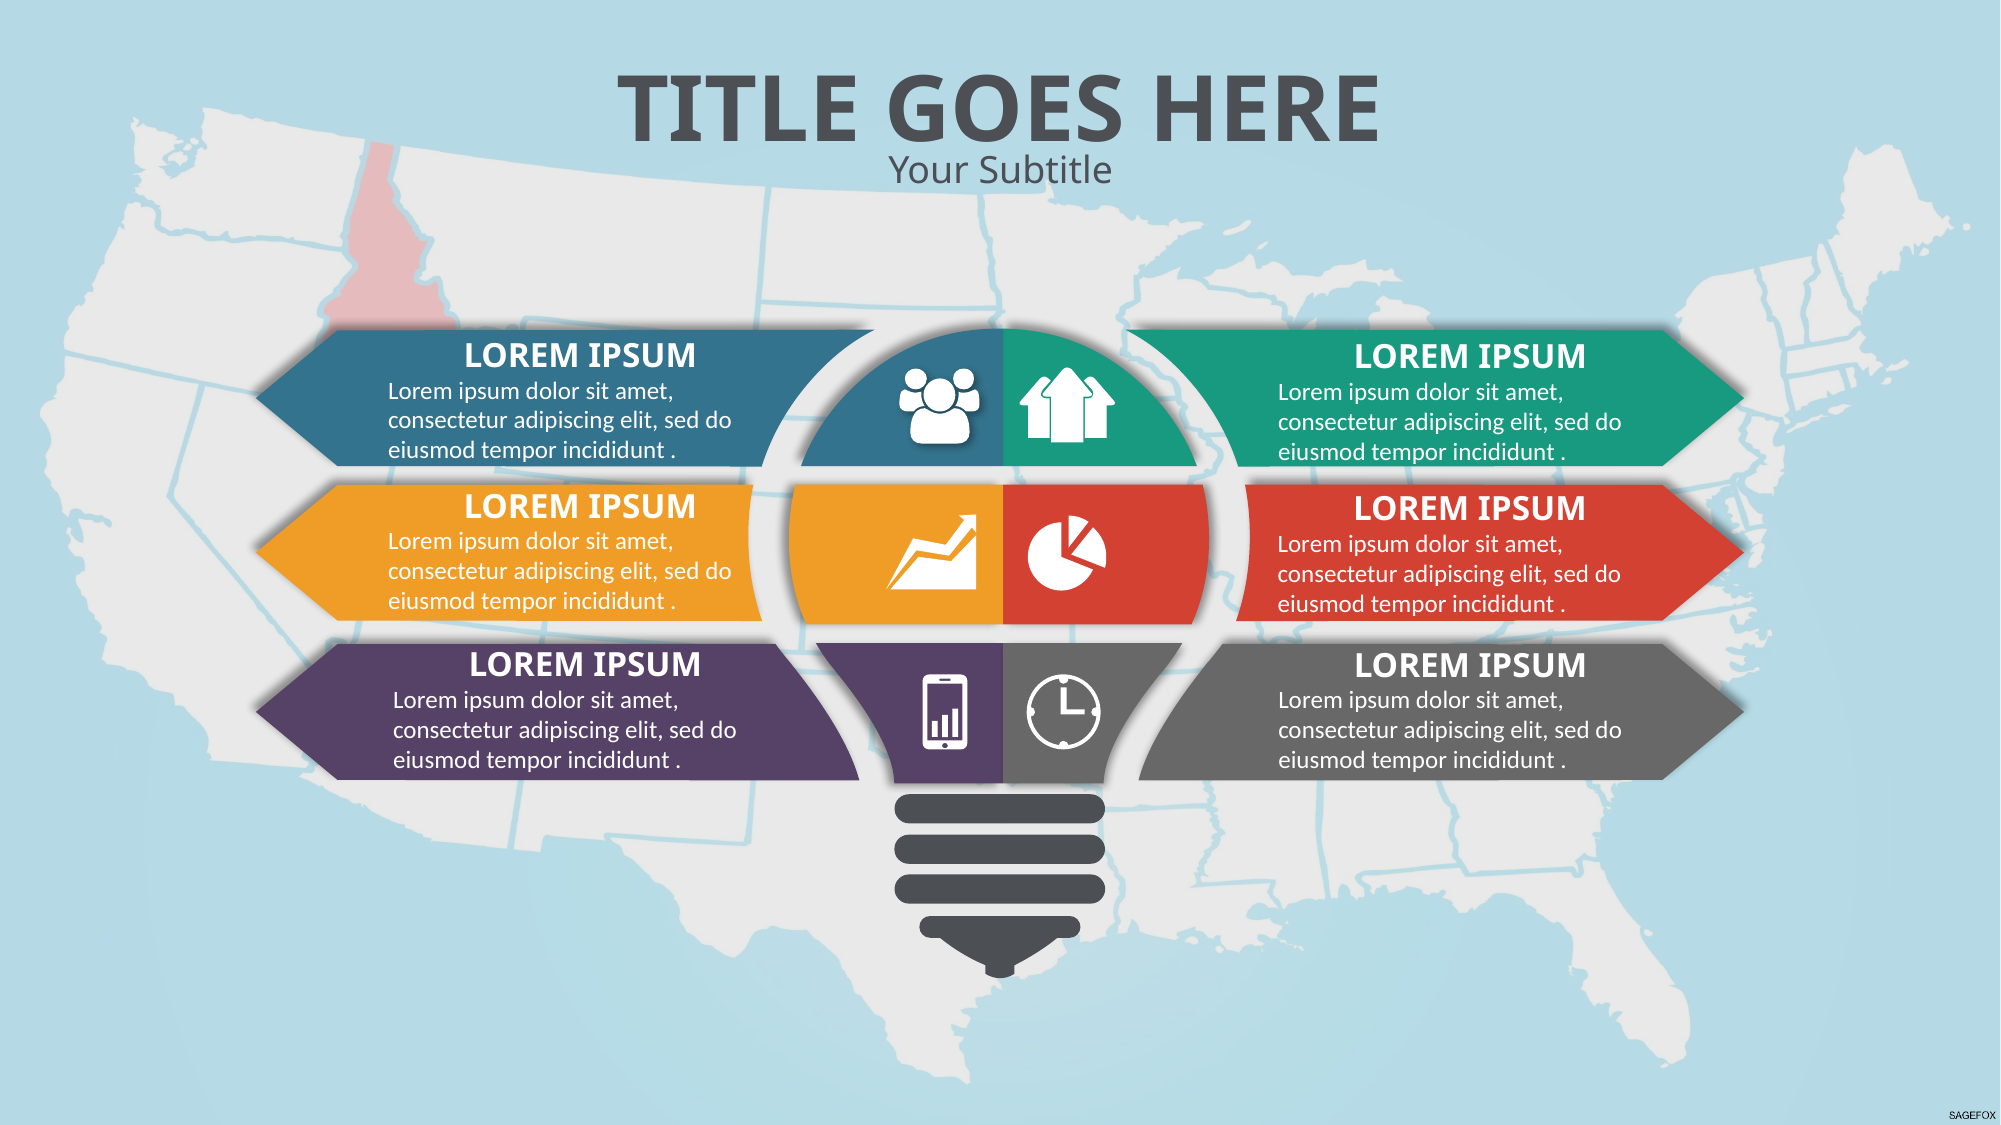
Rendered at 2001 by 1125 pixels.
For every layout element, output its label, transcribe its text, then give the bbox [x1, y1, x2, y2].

text_box [899, 368, 980, 444]
text_box [255, 484, 763, 622]
text_box [1138, 643, 1745, 781]
text_box [815, 643, 1003, 784]
text_box LOREM IPSUM Lorem ipsum dolor sit amet, consectetur adipiscing elit, sed do eiusmod tempor incididunt . [1278, 335, 1663, 466]
text_box [1236, 484, 1745, 622]
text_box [922, 674, 968, 750]
text_box [800, 328, 1004, 467]
text_box [1125, 329, 1745, 467]
text_box [255, 644, 860, 781]
text_box [255, 329, 875, 467]
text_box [1027, 515, 1107, 591]
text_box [548, 42, 1452, 199]
text_box [1004, 484, 1210, 625]
text_box LOREM IPSUM Lorem ipsum dolor sit amet, consectetur adipiscing elit, sed do eiusmod tempor incididunt . [1278, 643, 1663, 774]
text_box LOREM IPSUM Lorem ipsum dolor sit amet, consectetur adipiscing elit, sed do eiusmod tempor incididunt . [388, 484, 773, 615]
text_box [788, 484, 1004, 625]
text_box LOREM IPSUM Lorem ipsum dolor sit amet, consectetur adipiscing elit, sed do eiusmod tempor incididunt . [1277, 487, 1663, 618]
text_box [1003, 643, 1183, 784]
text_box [885, 514, 977, 590]
text_box LOREM IPSUM Lorem ipsum dolor sit amet, consectetur adipiscing elit, sed do eiusmod tempor incididunt . [393, 643, 778, 774]
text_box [1018, 367, 1117, 443]
text_box LOREM IPSUM Lorem ipsum dolor sit amet, consectetur adipiscing elit, sed do eiusmod tempor incididunt . [388, 334, 773, 464]
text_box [1026, 674, 1101, 750]
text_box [894, 794, 1106, 979]
picture [1925, 0, 2001, 1125]
text_box [1004, 328, 1197, 467]
